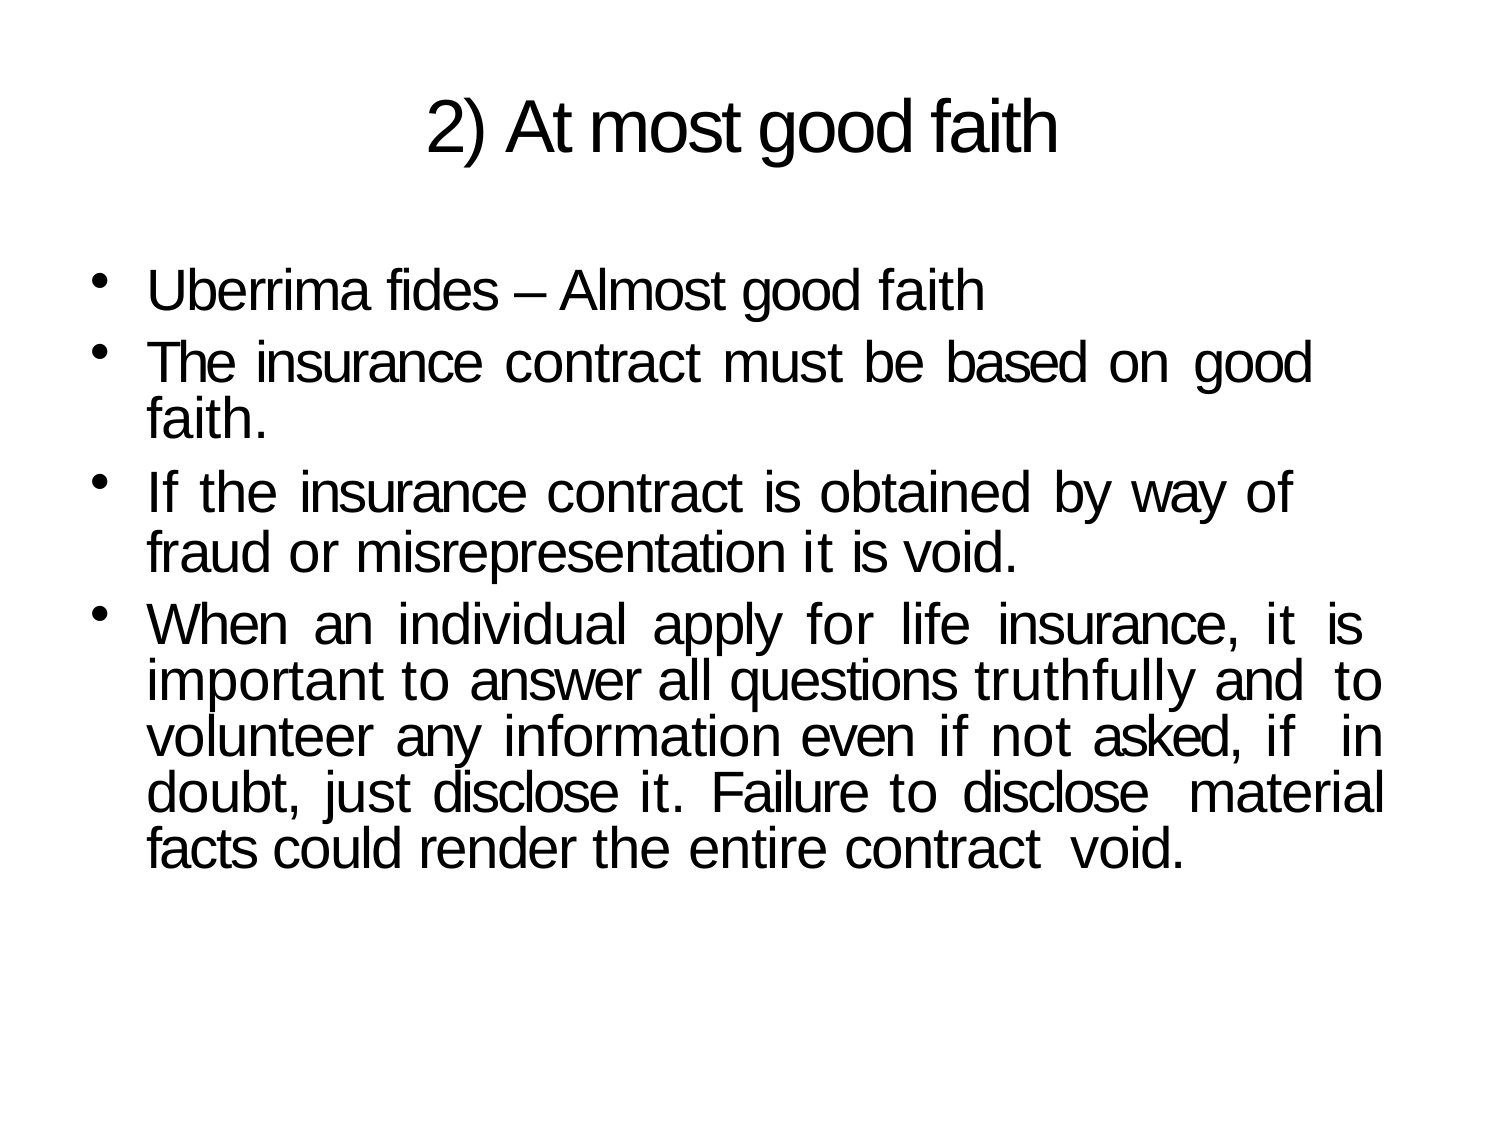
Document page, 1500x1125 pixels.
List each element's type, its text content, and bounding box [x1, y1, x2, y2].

title 2) At most good faith [423, 75, 1077, 250]
text_box Uberrima fides – Almost good faith The insurance contract must be based on good faith. If the insurance contract is obtained by way of fraud or misrepresentation it is void. When an individual apply for life insurance, it is important to answer all questions truthfully and to volunteer any information even if not asked, if in doubt, just disclose it. Failure to disclose material facts could render the entire contract void. [87, 250, 1386, 880]
